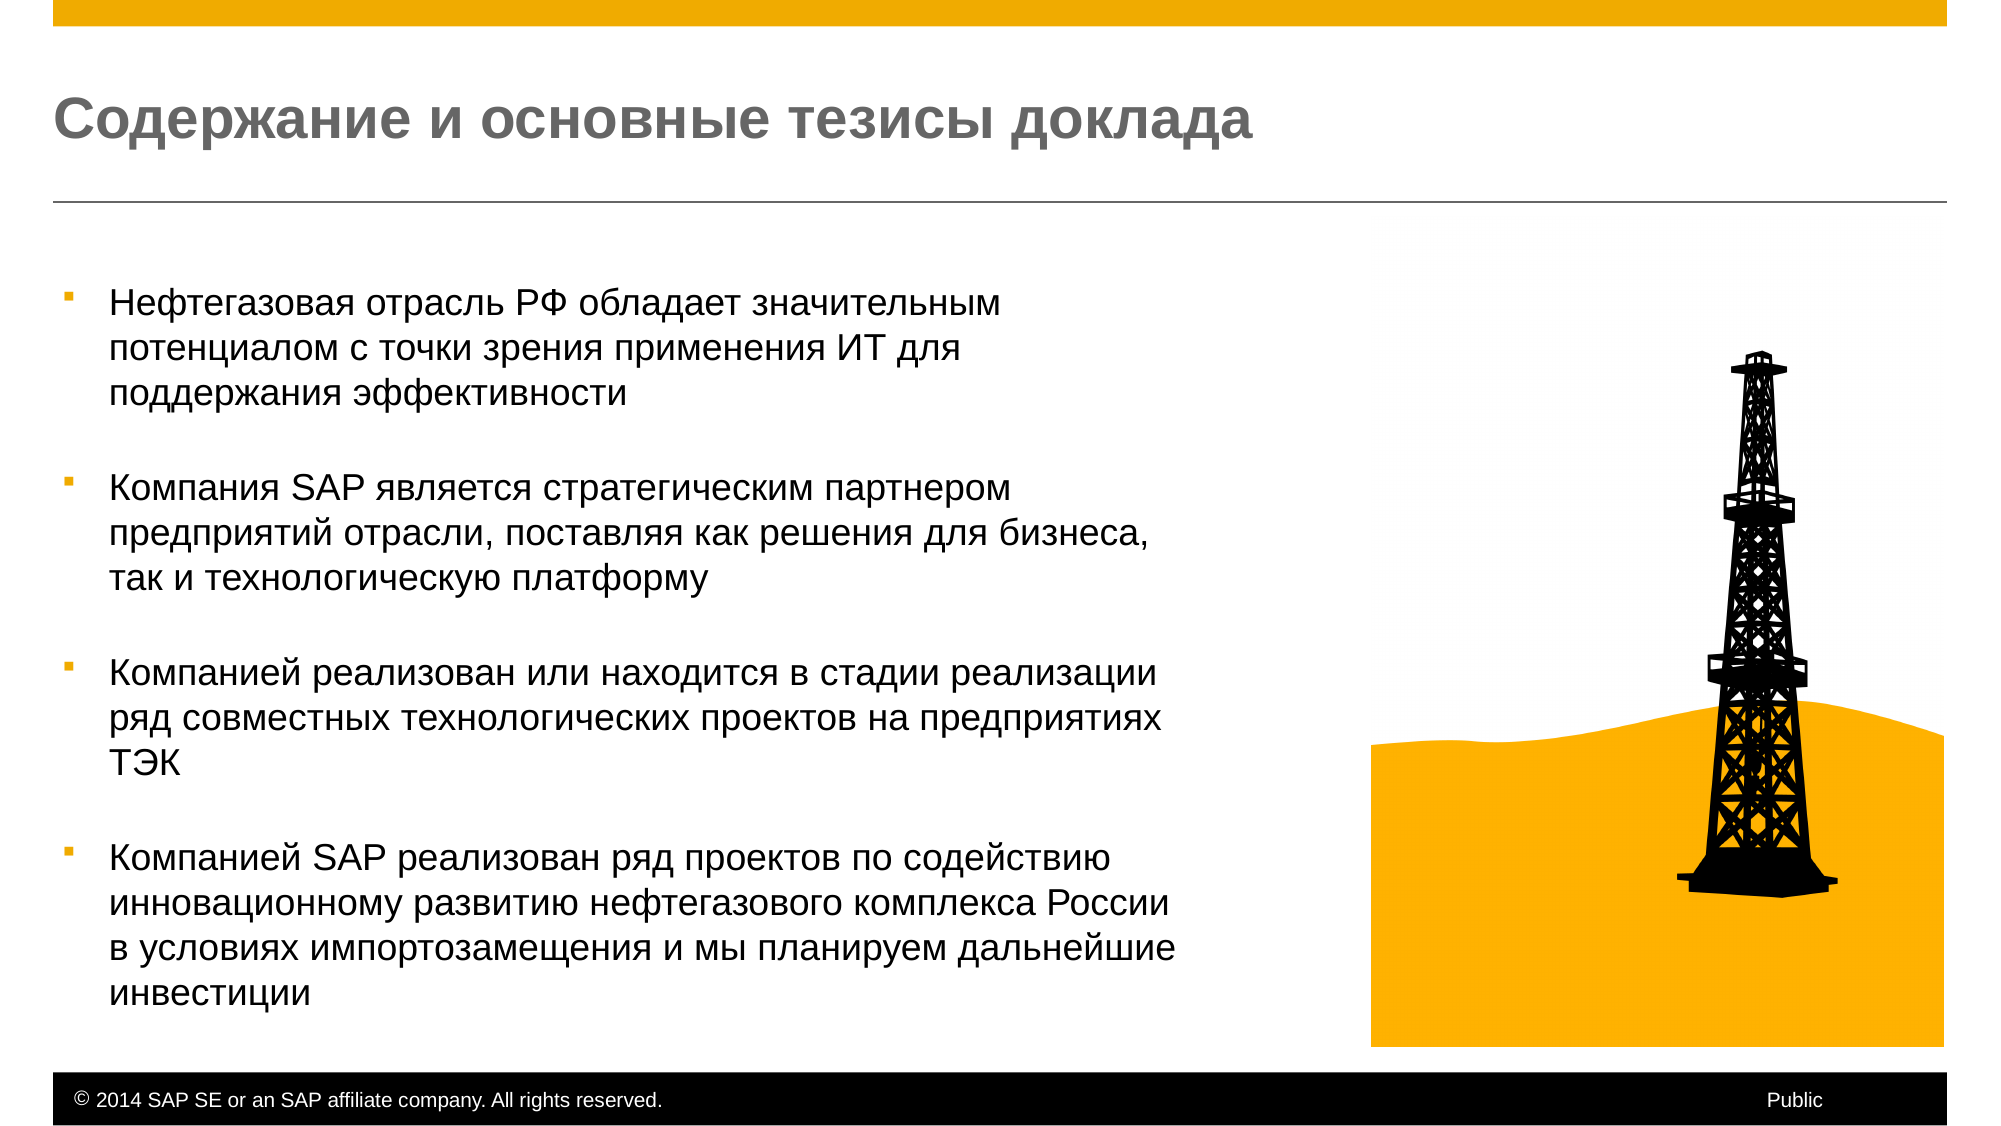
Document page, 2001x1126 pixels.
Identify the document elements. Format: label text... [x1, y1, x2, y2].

list Нефтегазовая отрасль РФ обладает значительным потенциалом с точки зрения применения ИТ для поддержания эффективности Компания SAP является стратегическим партнером предприятий отрасли, поставляя как решения для бизнеса, так и технологическую платформу Компанией реализован или находится в стадии реализации ряд совместных технологических проектов на предприятиях ТЭК Компанией SAP реализован ряд проектов по содействию инновационному развитию нефтегазового комплекса России в условиях импортозамещения и мы планируем дальнейшие инвестиции [62, 278, 1181, 916]
title Содержание и основные тезисы доклада [53, 53, 1947, 178]
picture [1370, 215, 1944, 1047]
